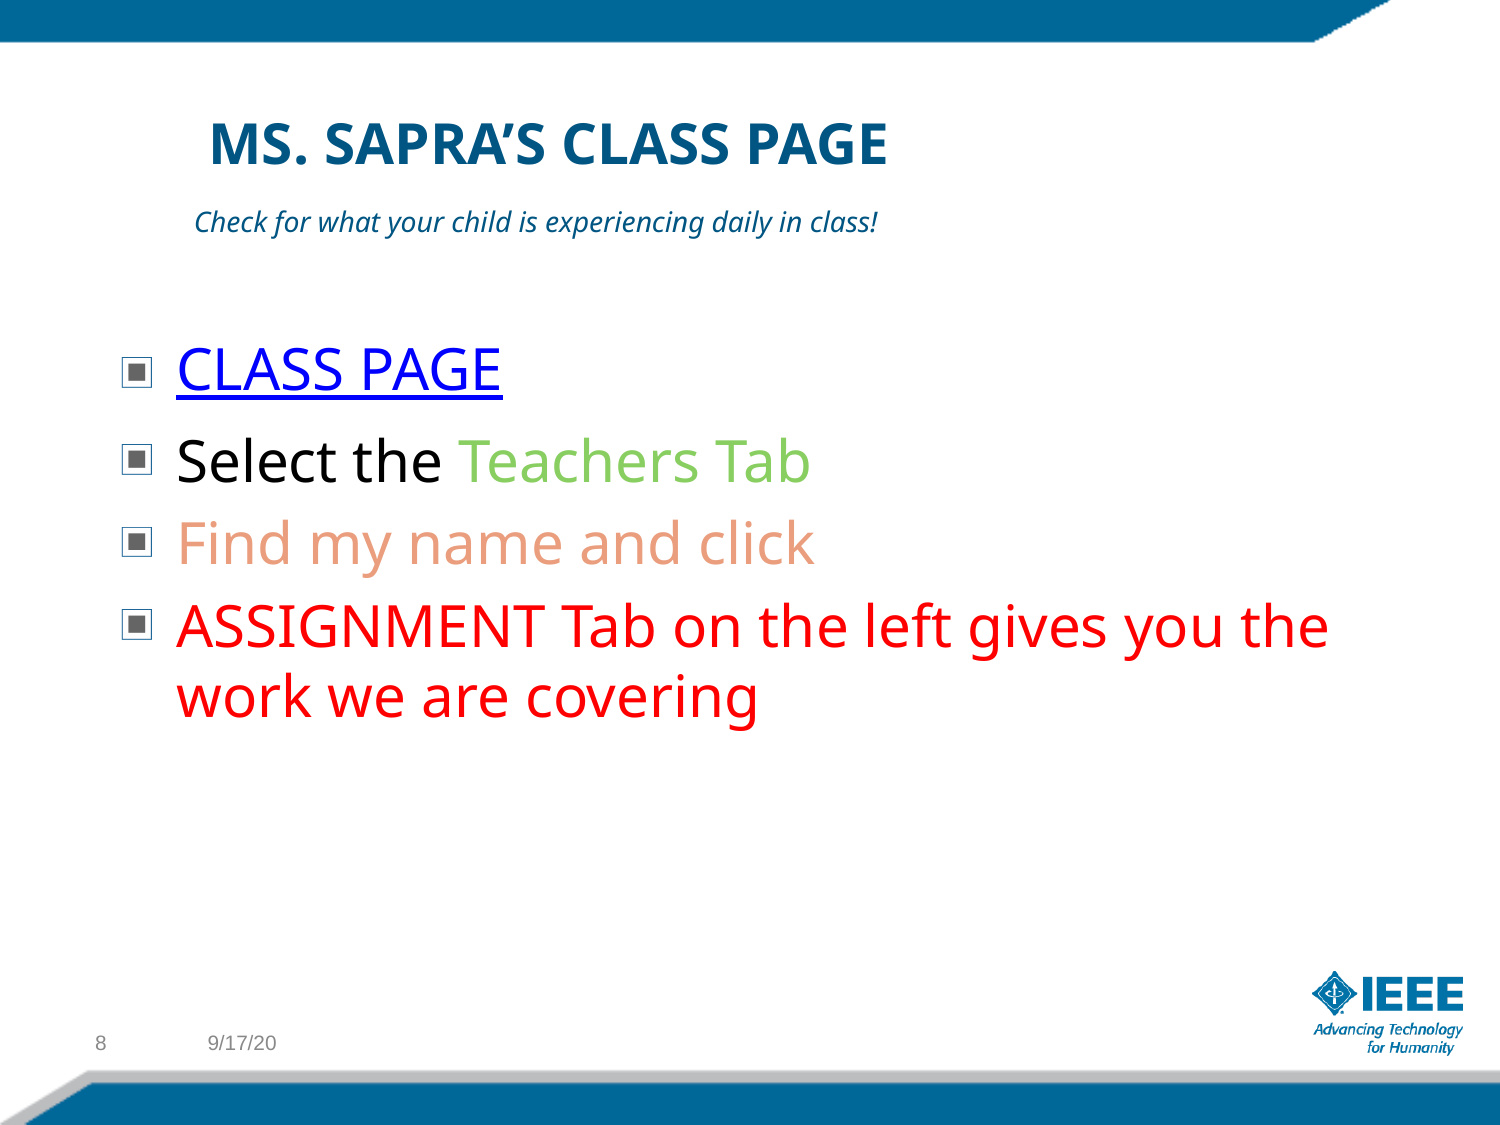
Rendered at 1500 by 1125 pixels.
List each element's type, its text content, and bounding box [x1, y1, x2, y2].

title MS. SAPRA’S CLASS PAGE Check for what your child is experiencing daily in class! [111, 99, 1388, 288]
slide_number 8 [86, 1023, 117, 1062]
picture [0, 0, 1500, 1125]
text_box 9/17/20 [199, 1022, 713, 1063]
list CLASS PAGE Select the Teachers Tab Find my name and click ASSIGNMENT Tab on the left gives you the work we are covering [111, 324, 1388, 1001]
